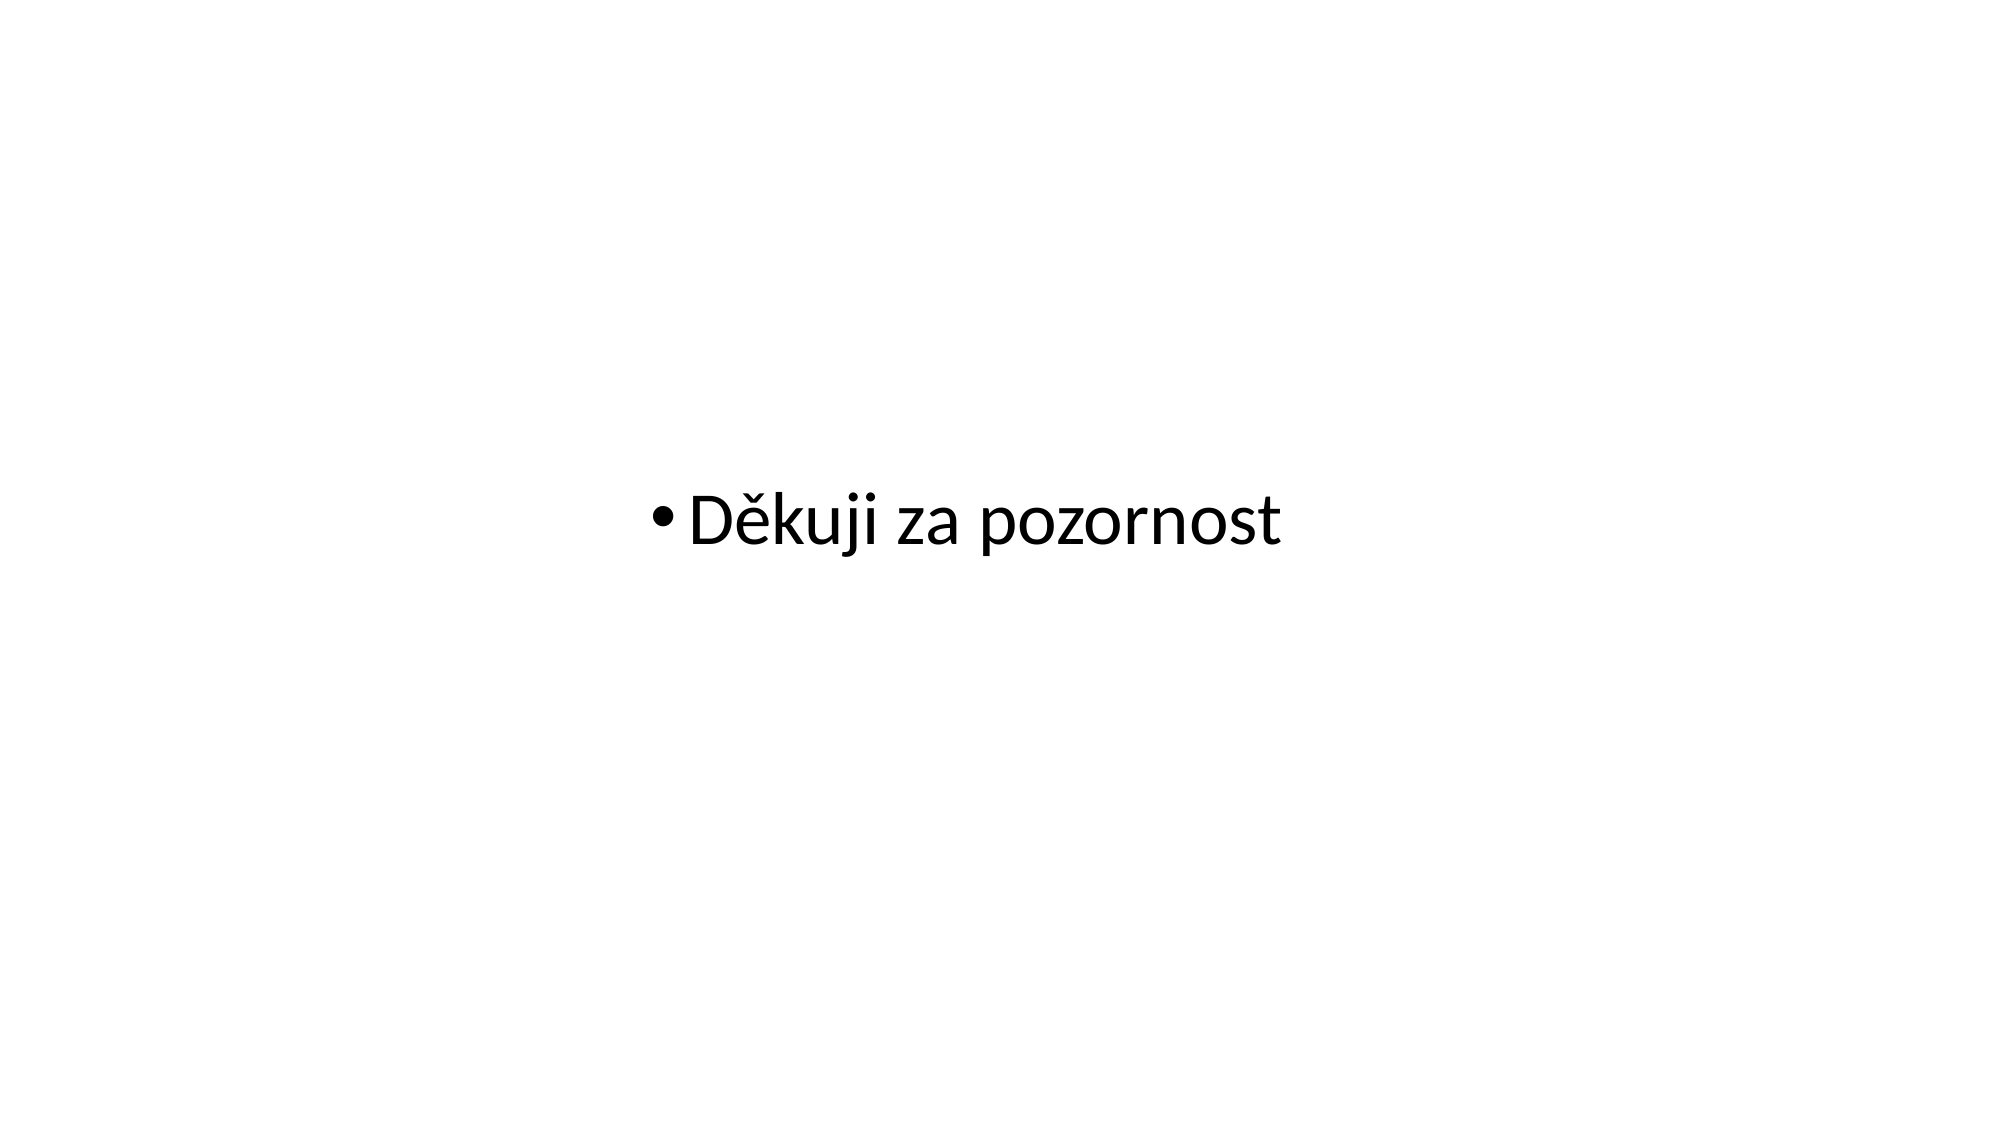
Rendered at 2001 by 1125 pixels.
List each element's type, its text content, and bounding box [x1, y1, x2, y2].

list Děkuji za pozornost [635, 472, 1365, 653]
